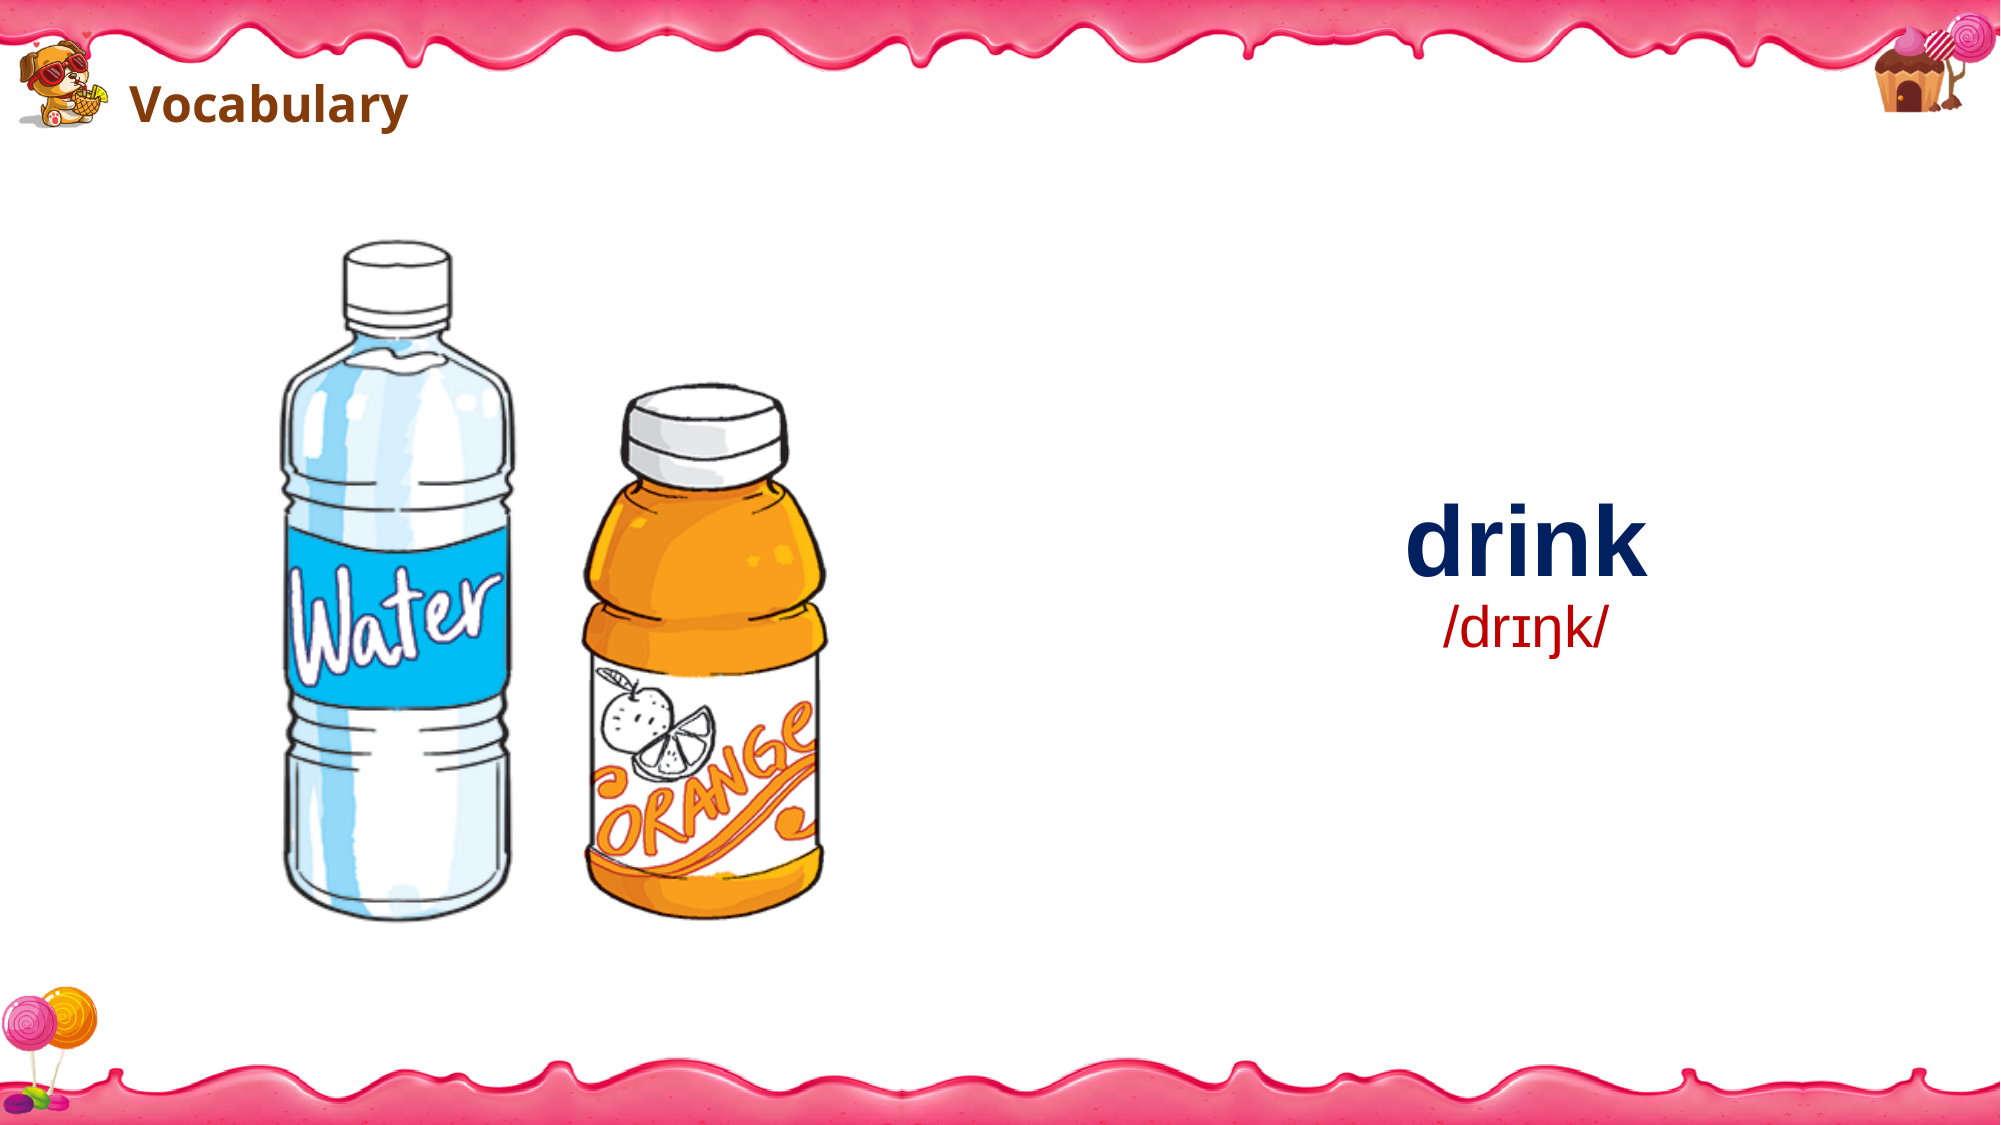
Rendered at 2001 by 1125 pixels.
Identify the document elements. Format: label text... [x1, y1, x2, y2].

picture [0, 0, 2001, 131]
text_box /drɪŋk/ [1187, 581, 1866, 667]
picture [215, 228, 935, 936]
text_box Vocabulary [114, 65, 1115, 141]
text_box drink [1187, 469, 1866, 581]
picture [0, 985, 2000, 1125]
